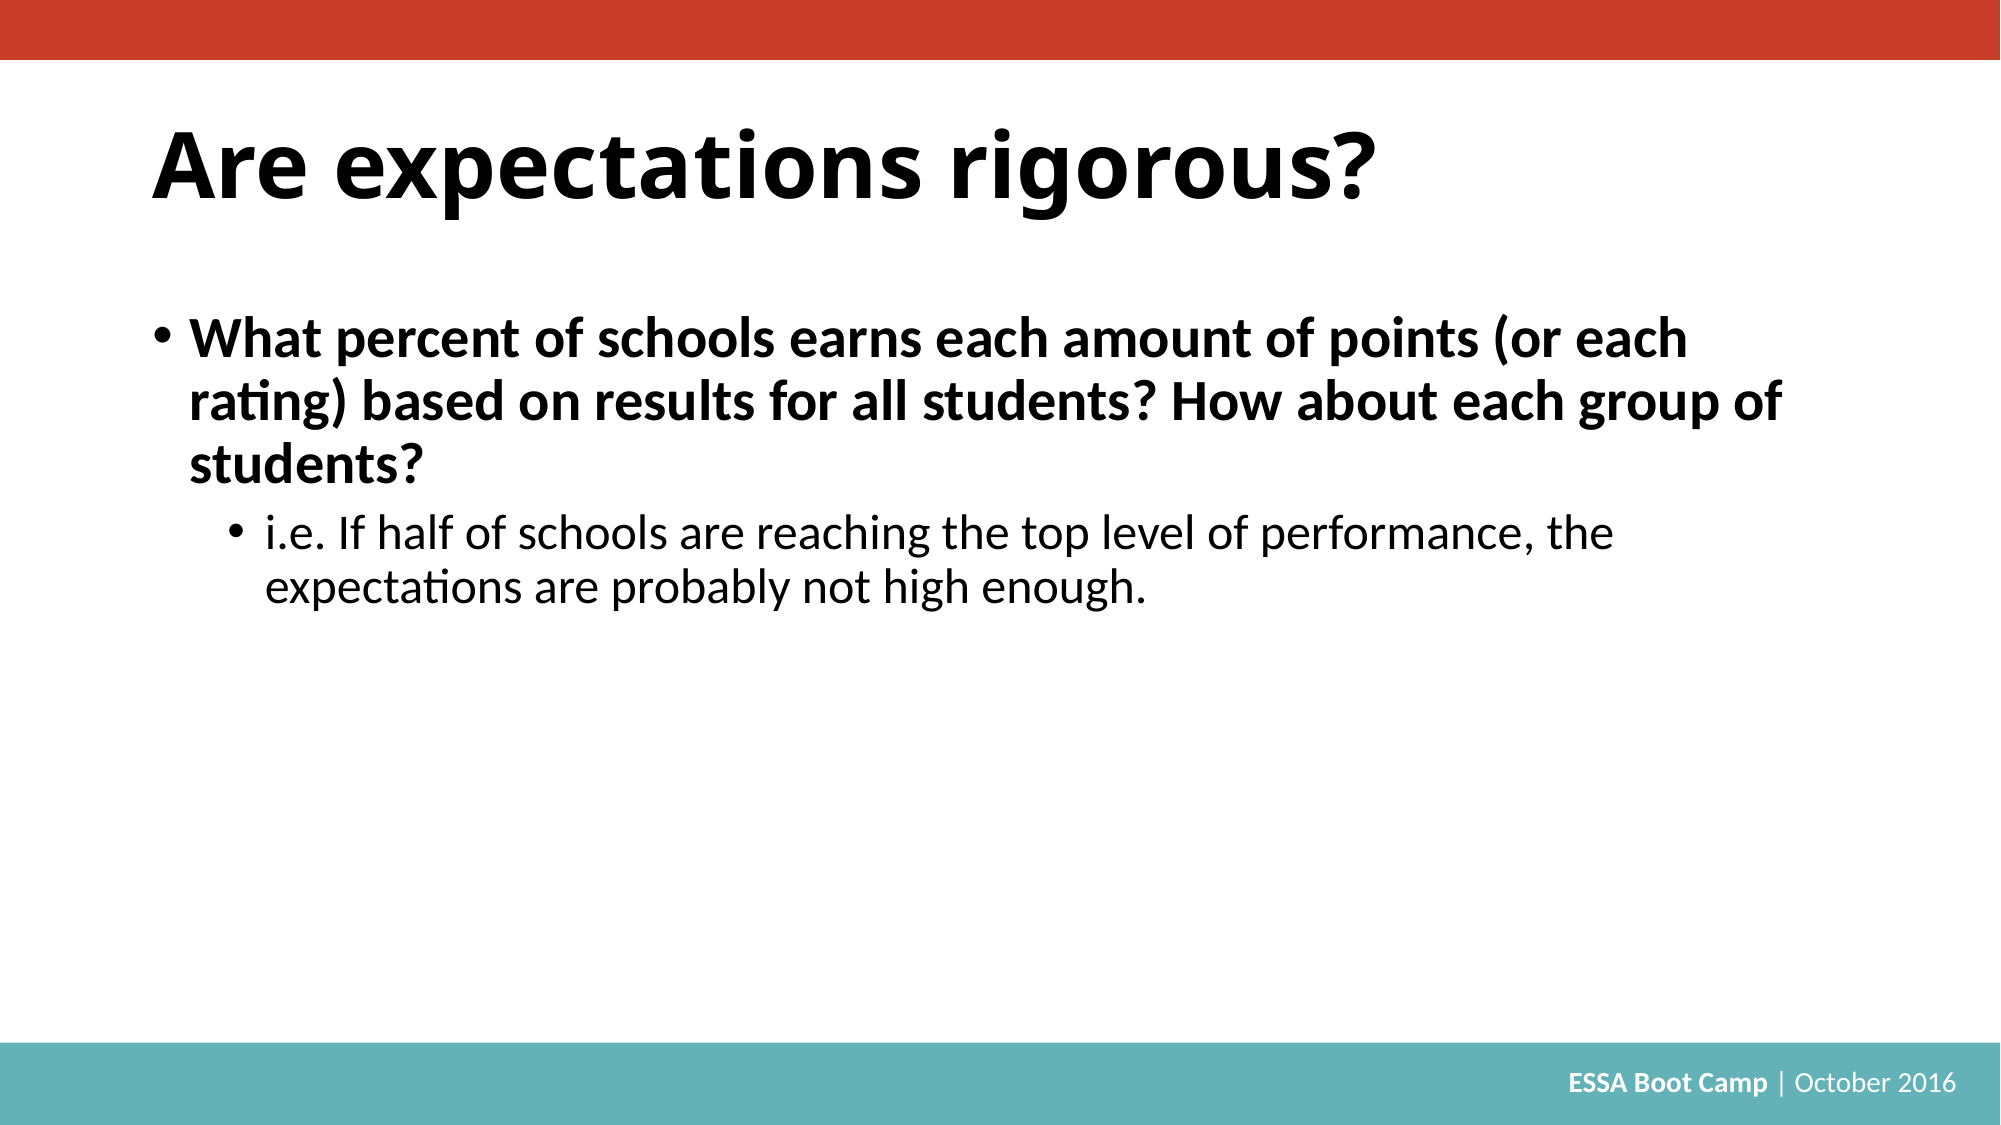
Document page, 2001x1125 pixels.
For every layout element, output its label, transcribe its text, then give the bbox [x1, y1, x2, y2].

list What percent of schools earns each amount of points (or each rating) based on results for all students? How about each group of students? i.e. If half of schools are reaching the top level of performance, the expectations are probably not high enough. [137, 299, 1863, 1014]
title Are expectations rigorous? [137, 59, 1863, 278]
